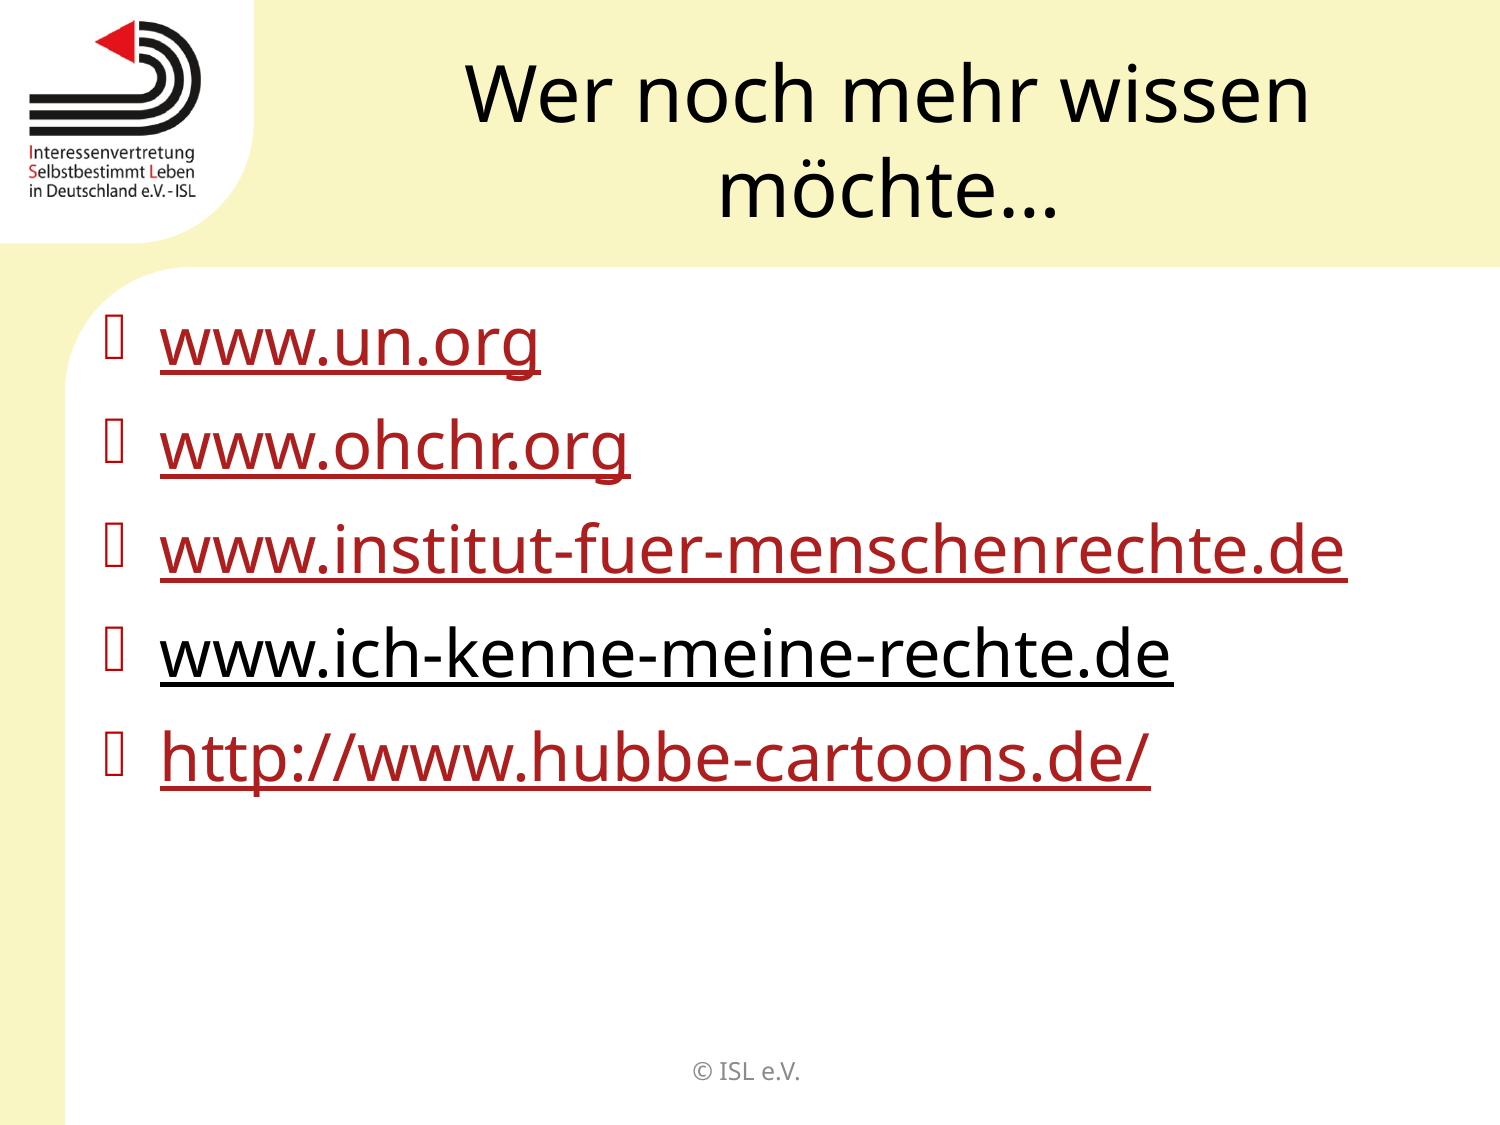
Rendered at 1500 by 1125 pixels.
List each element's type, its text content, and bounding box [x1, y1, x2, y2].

picture [29, 20, 224, 197]
title Wer noch mehr wissen möchte… [277, 45, 1500, 233]
list www.un.org www.ohchr.org www.institut-fuer-menschenrechte.de www.ich-kenne-meine-rechte.de http://www.hubbe-cartoons.de/ [88, 290, 1415, 1010]
footer © ISL e.V. [512, 1042, 988, 1103]
